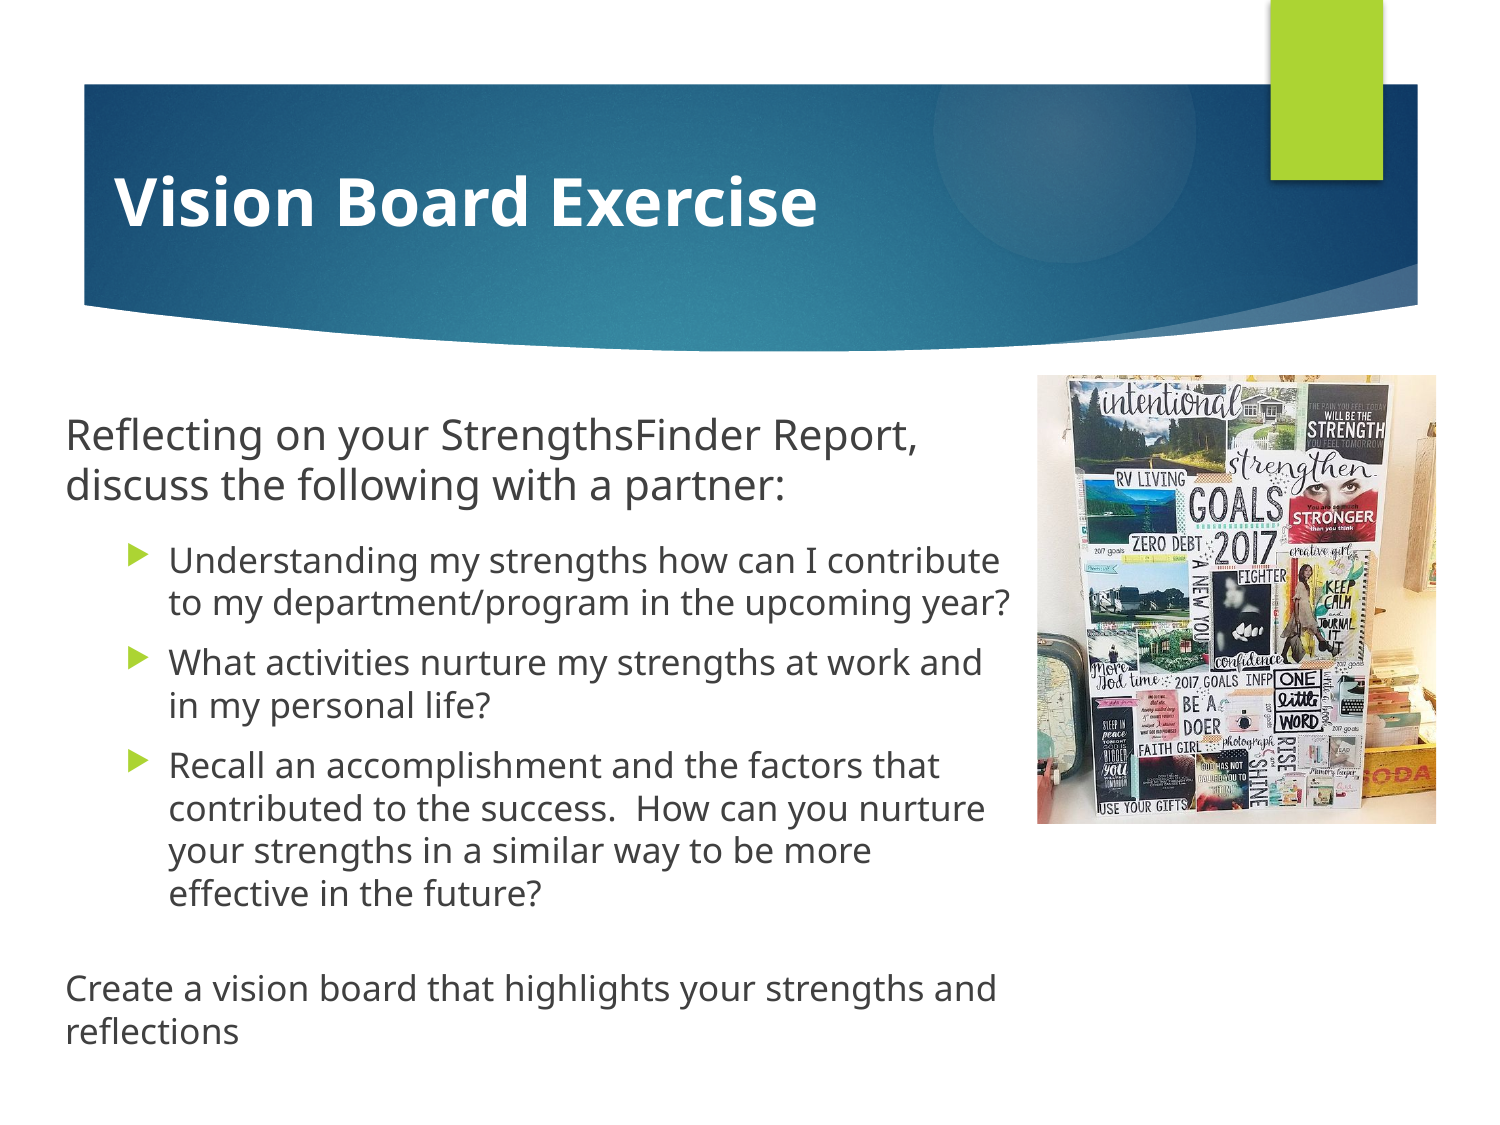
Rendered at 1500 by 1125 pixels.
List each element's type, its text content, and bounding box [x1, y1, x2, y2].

list Reflecting on your StrengthsFinder Report, discuss the following with a partner: Understanding my strengths how can I contribute to my department/program in the upcoming year? What activities nurture my strengths at work and in my personal life? Recall an accomplishment and the factors that contributed to the success. How can you nurture your strengths in a similar way to be more effective in the future? Create a vision board that highlights your strengths and reflections [50, 399, 1038, 1075]
picture [1037, 374, 1437, 824]
title Vision Board Exercise [99, 125, 1324, 275]
